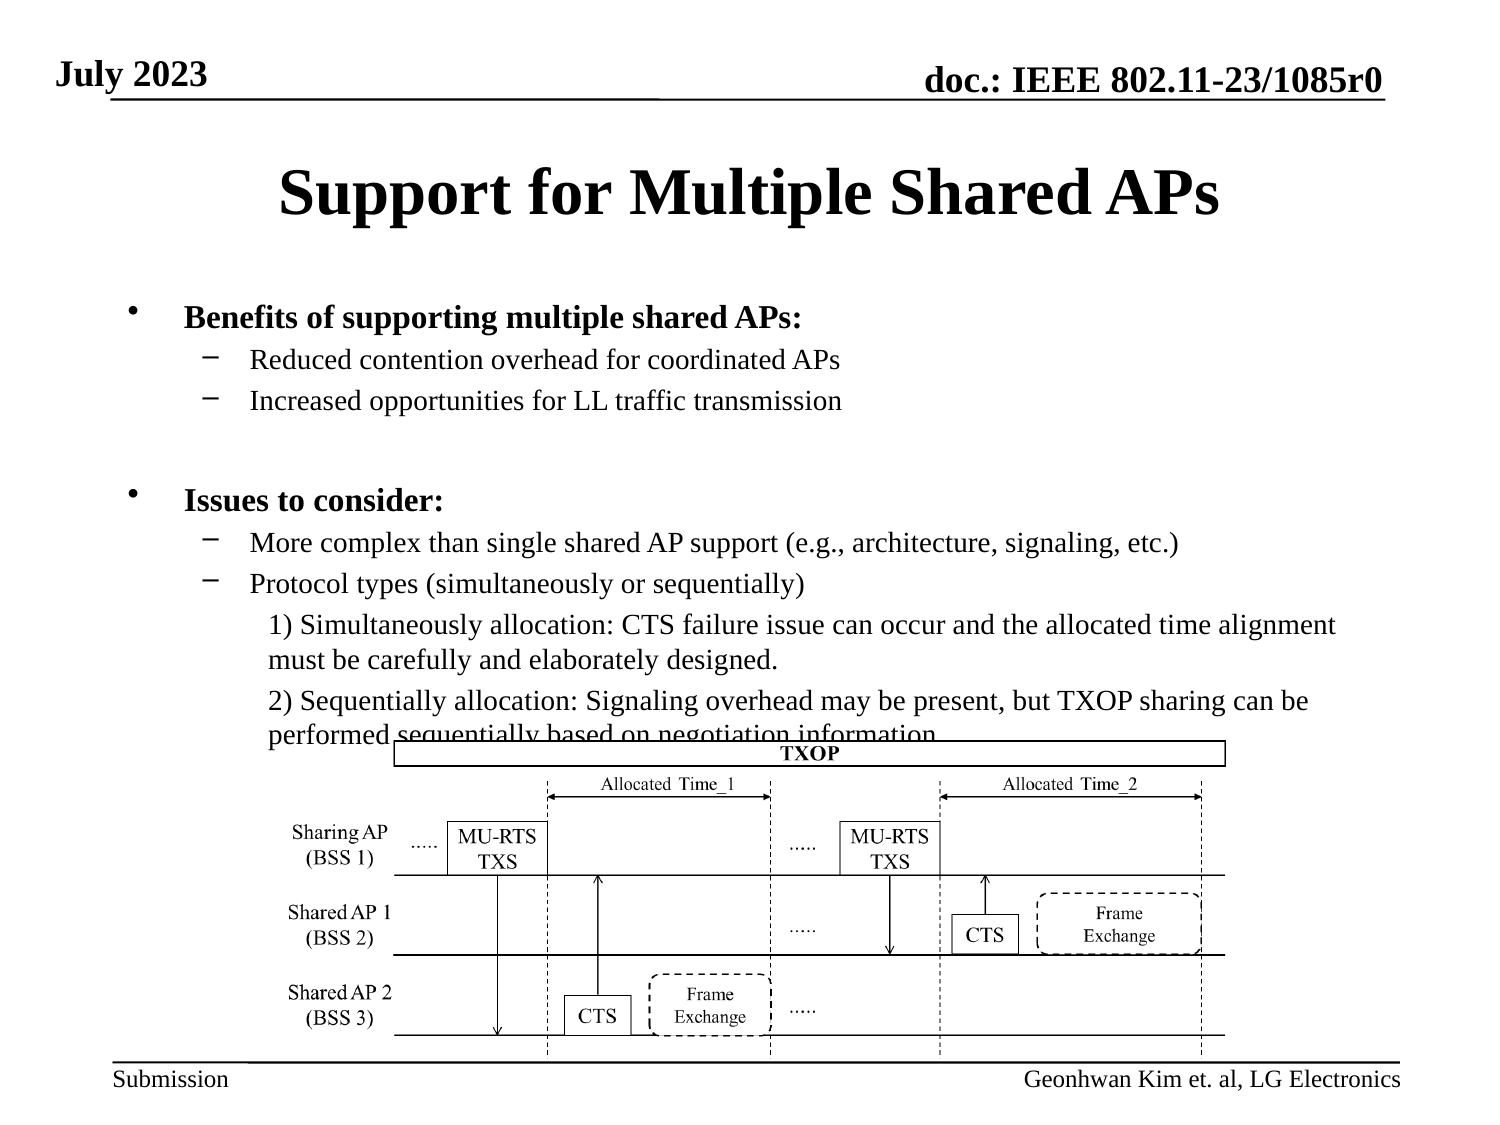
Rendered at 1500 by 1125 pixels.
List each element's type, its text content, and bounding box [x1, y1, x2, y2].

picture [273, 732, 1227, 1059]
title Support for Multiple Shared APs [112, 112, 1388, 263]
footer Geonhwan Kim et. al, LG Electronics [1018, 1061, 1402, 1093]
list Benefits of supporting multiple shared APs: Reduced contention overhead for coordinated APs Increased opportunities for LL traffic transmission Issues to consider: More complex than single shared AP support (e.g., architecture, signaling, etc.) Protocol types (simultaneously or sequentially) 1) Simultaneously allocation: CTS failure issue can occur and the allocated time alignment must be carefully and elaborately designed. 2) Sequentially allocation: Signaling overhead may be present, but TXOP sharing can be performed sequentially based on negotiation information. [112, 287, 1388, 1000]
